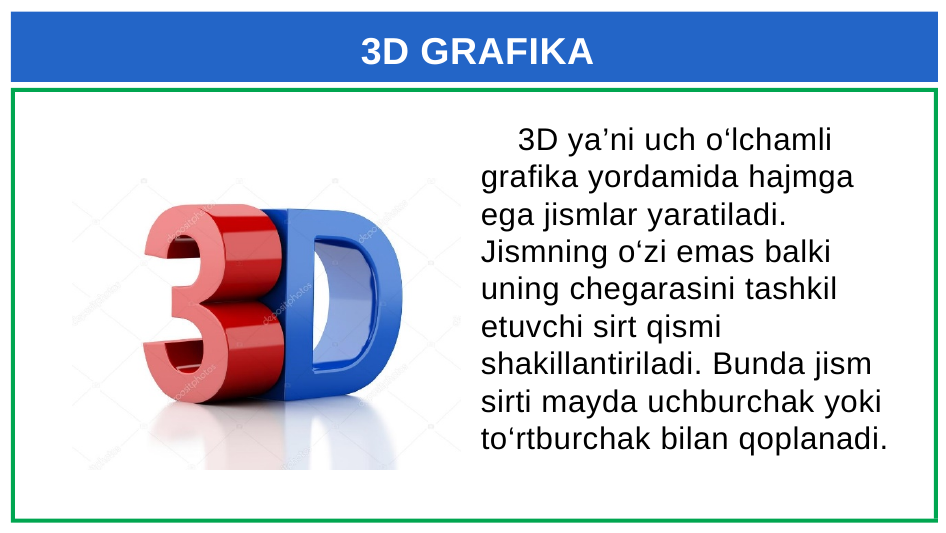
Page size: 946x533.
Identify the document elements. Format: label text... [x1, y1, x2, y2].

text_box 3D ya’ni uch o‘lchamli grafika yordamida hajmga ega jismlar yaratiladi. Jismning o‘zi emas balki uning chegarasini tashkil etuvchi sirt qismi shakillantiriladi. Bunda jism sirti mayda uchburchak yoki to‘rtburchak bilan qoplanadi. [478, 116, 904, 456]
picture [72, 178, 461, 470]
text_box 3D GRAFIKA [98, 23, 855, 72]
